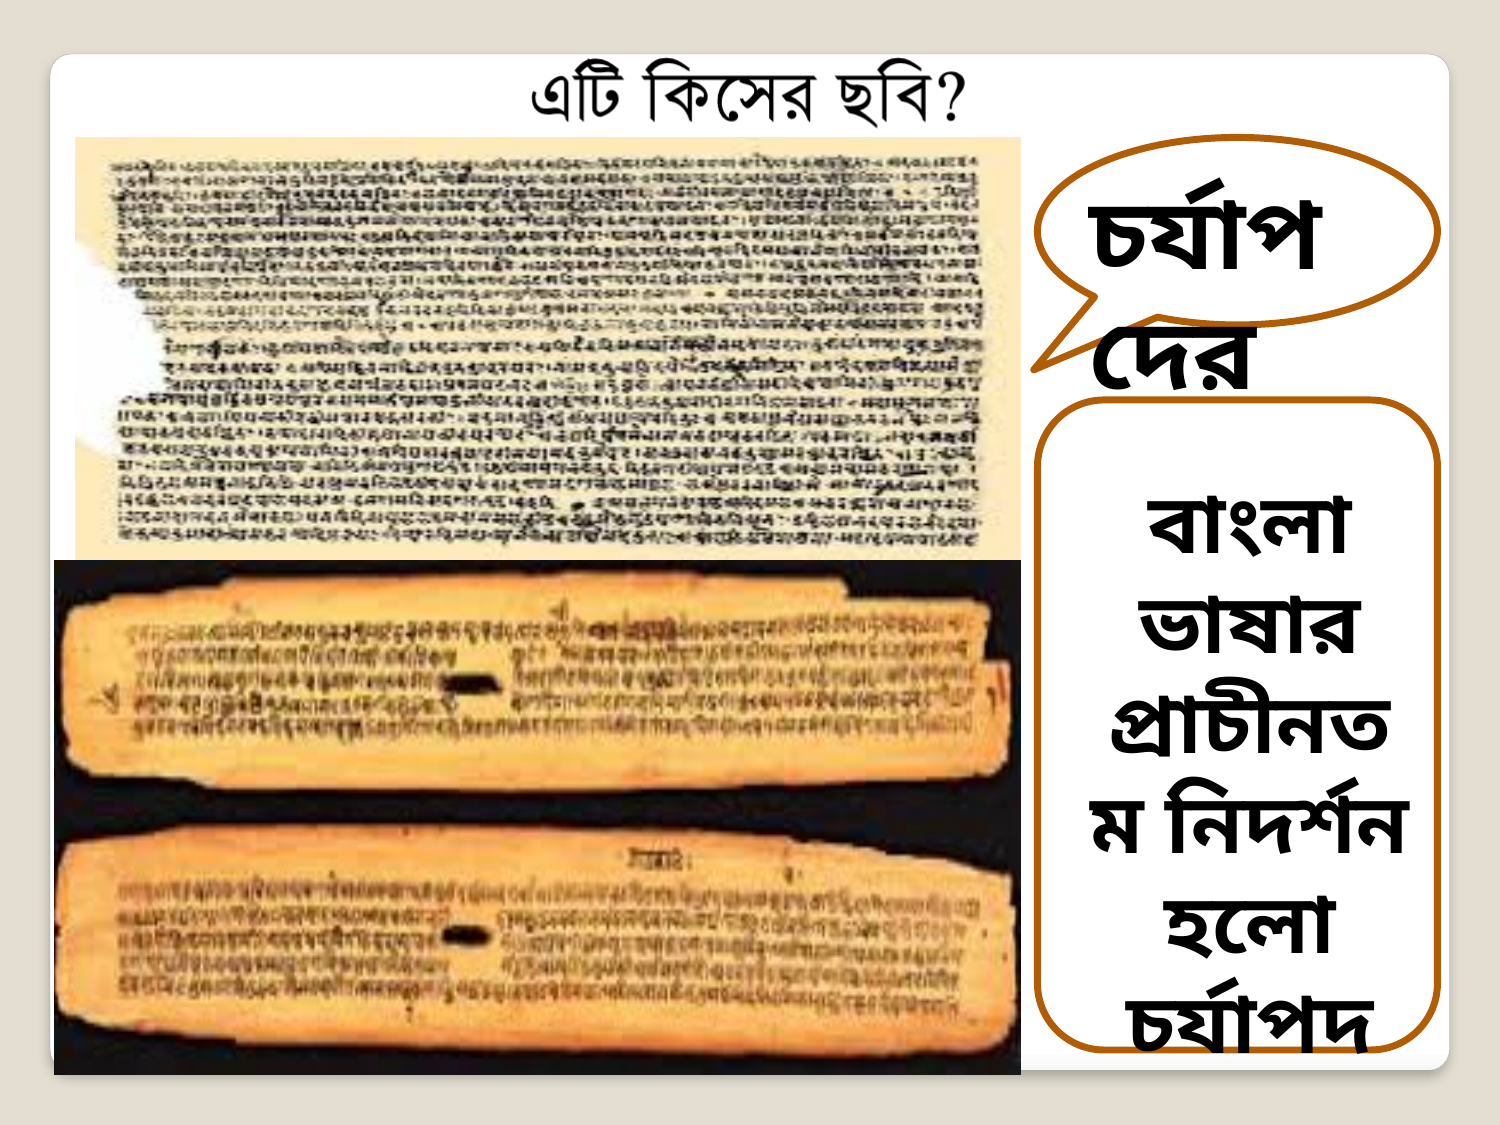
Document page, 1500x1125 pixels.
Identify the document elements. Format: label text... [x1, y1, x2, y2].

text_box [1093, 133, 1381, 162]
text_box চর্যাপদের [1074, 162, 1425, 418]
text_box [1033, 172, 1074, 290]
picture [54, 24, 1021, 1076]
text_box [1425, 193, 1441, 270]
text_box [1030, 316, 1074, 374]
text_box বাংলা ভাষার প্রাচীনতম নিদর্শন হলো চর্যাপদ [1074, 462, 1425, 1078]
text_box [1033, 396, 1441, 1047]
